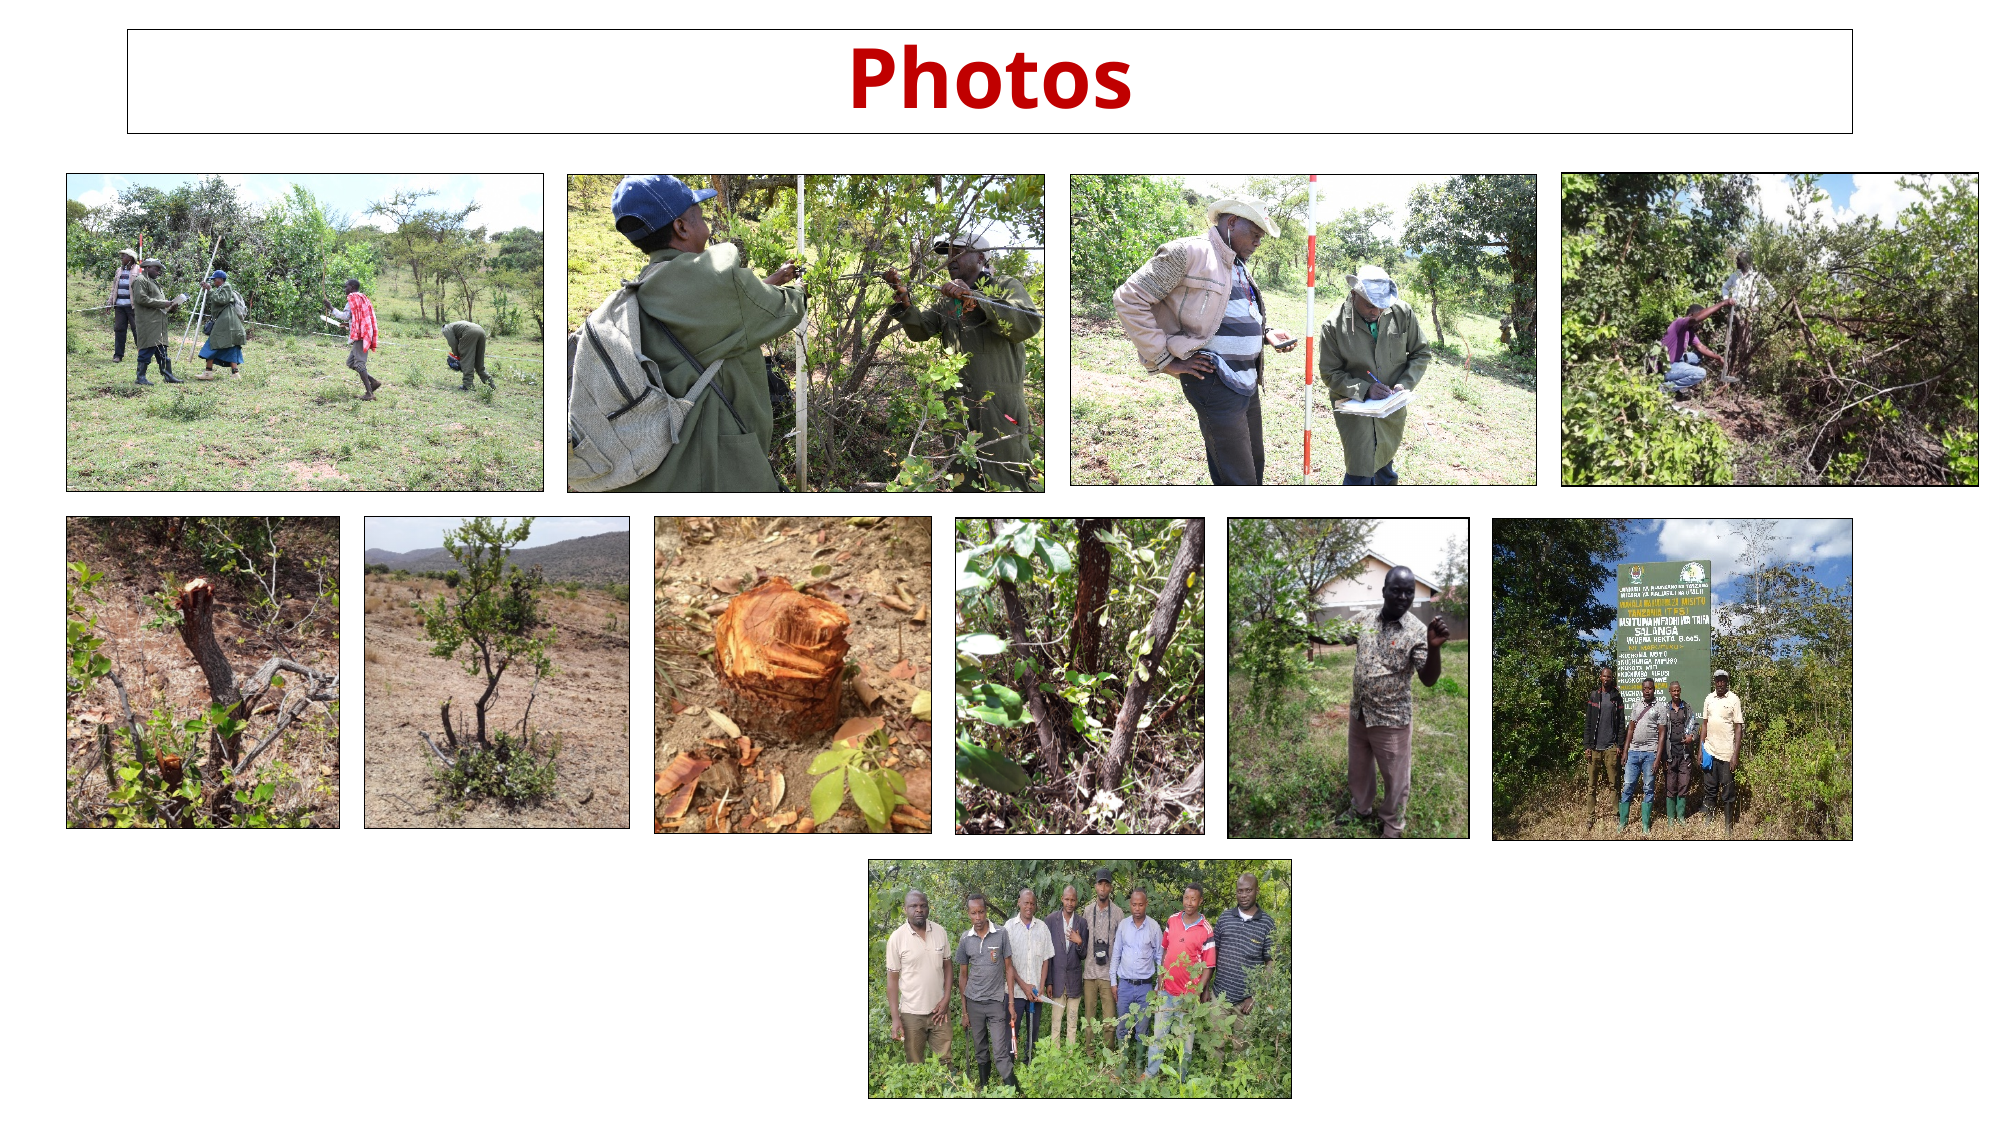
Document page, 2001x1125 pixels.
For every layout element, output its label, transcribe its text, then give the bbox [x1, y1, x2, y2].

picture [1562, 173, 1978, 486]
picture [46, 517, 952, 833]
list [66, 173, 544, 492]
picture [567, 174, 1045, 493]
picture [868, 859, 1292, 1099]
picture [1070, 174, 1537, 486]
picture [956, 518, 1853, 841]
title Photos [127, 29, 1853, 134]
